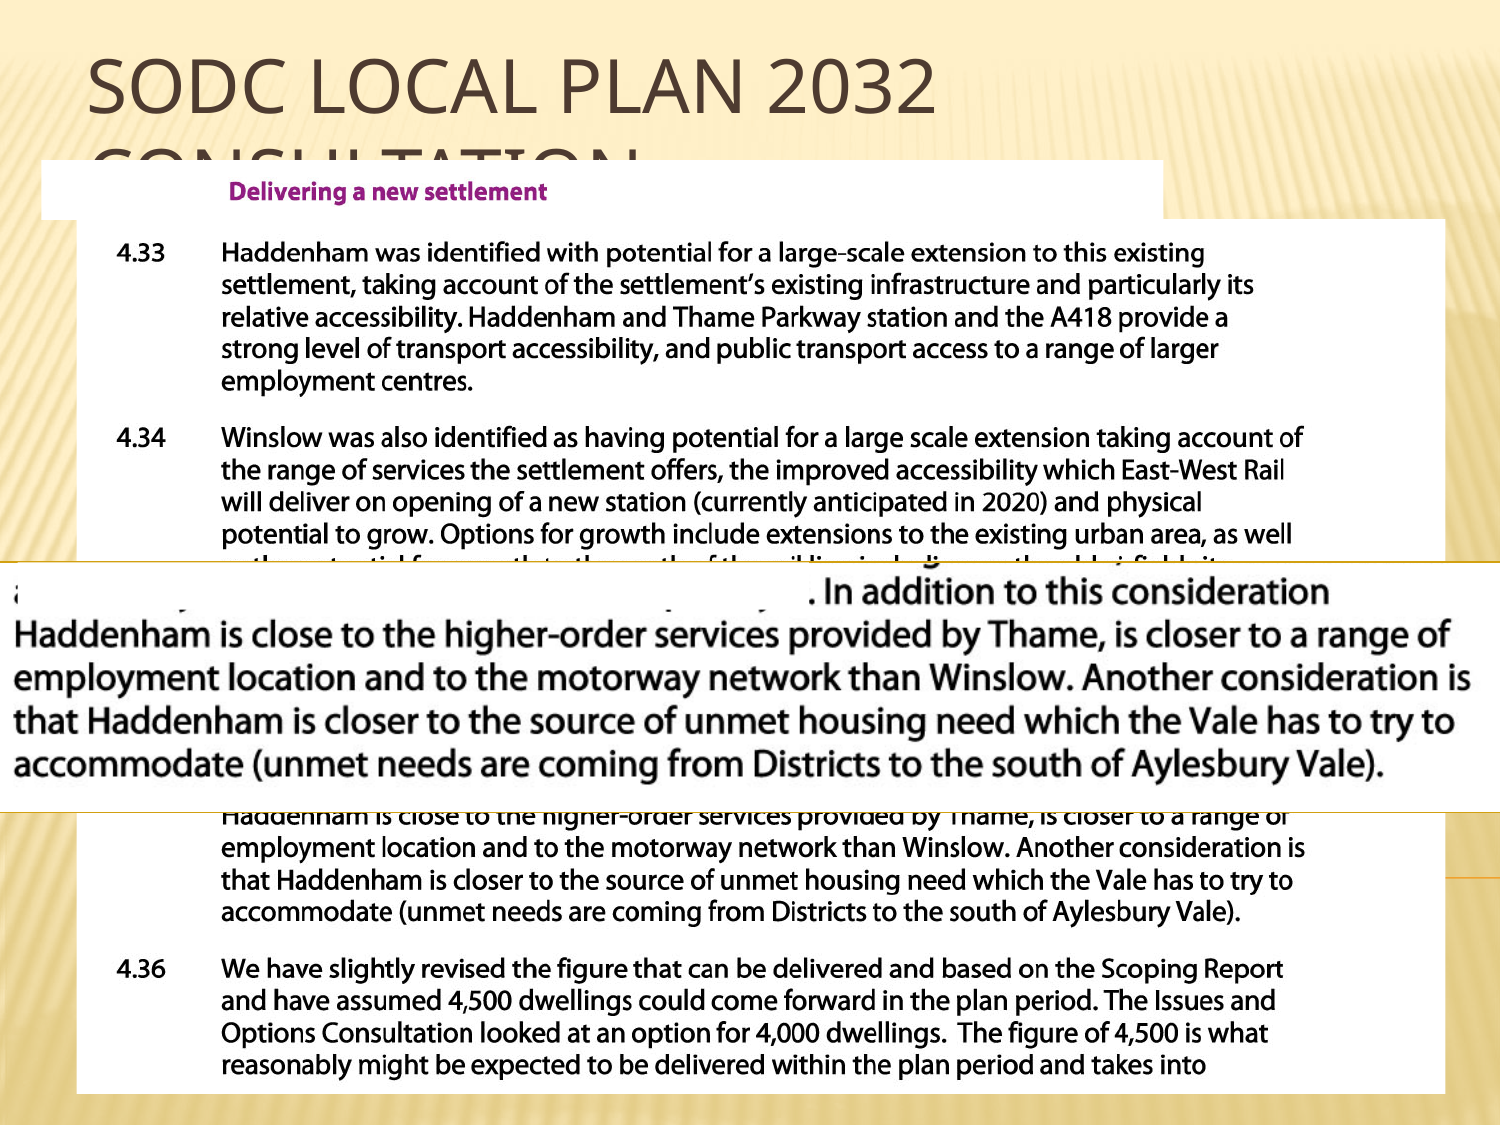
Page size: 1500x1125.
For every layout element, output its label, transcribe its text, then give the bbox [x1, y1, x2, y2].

title SODC Local Plan 2032 Consultation [71, 30, 1459, 157]
picture [76, 823, 1446, 1095]
picture [0, 160, 1500, 813]
